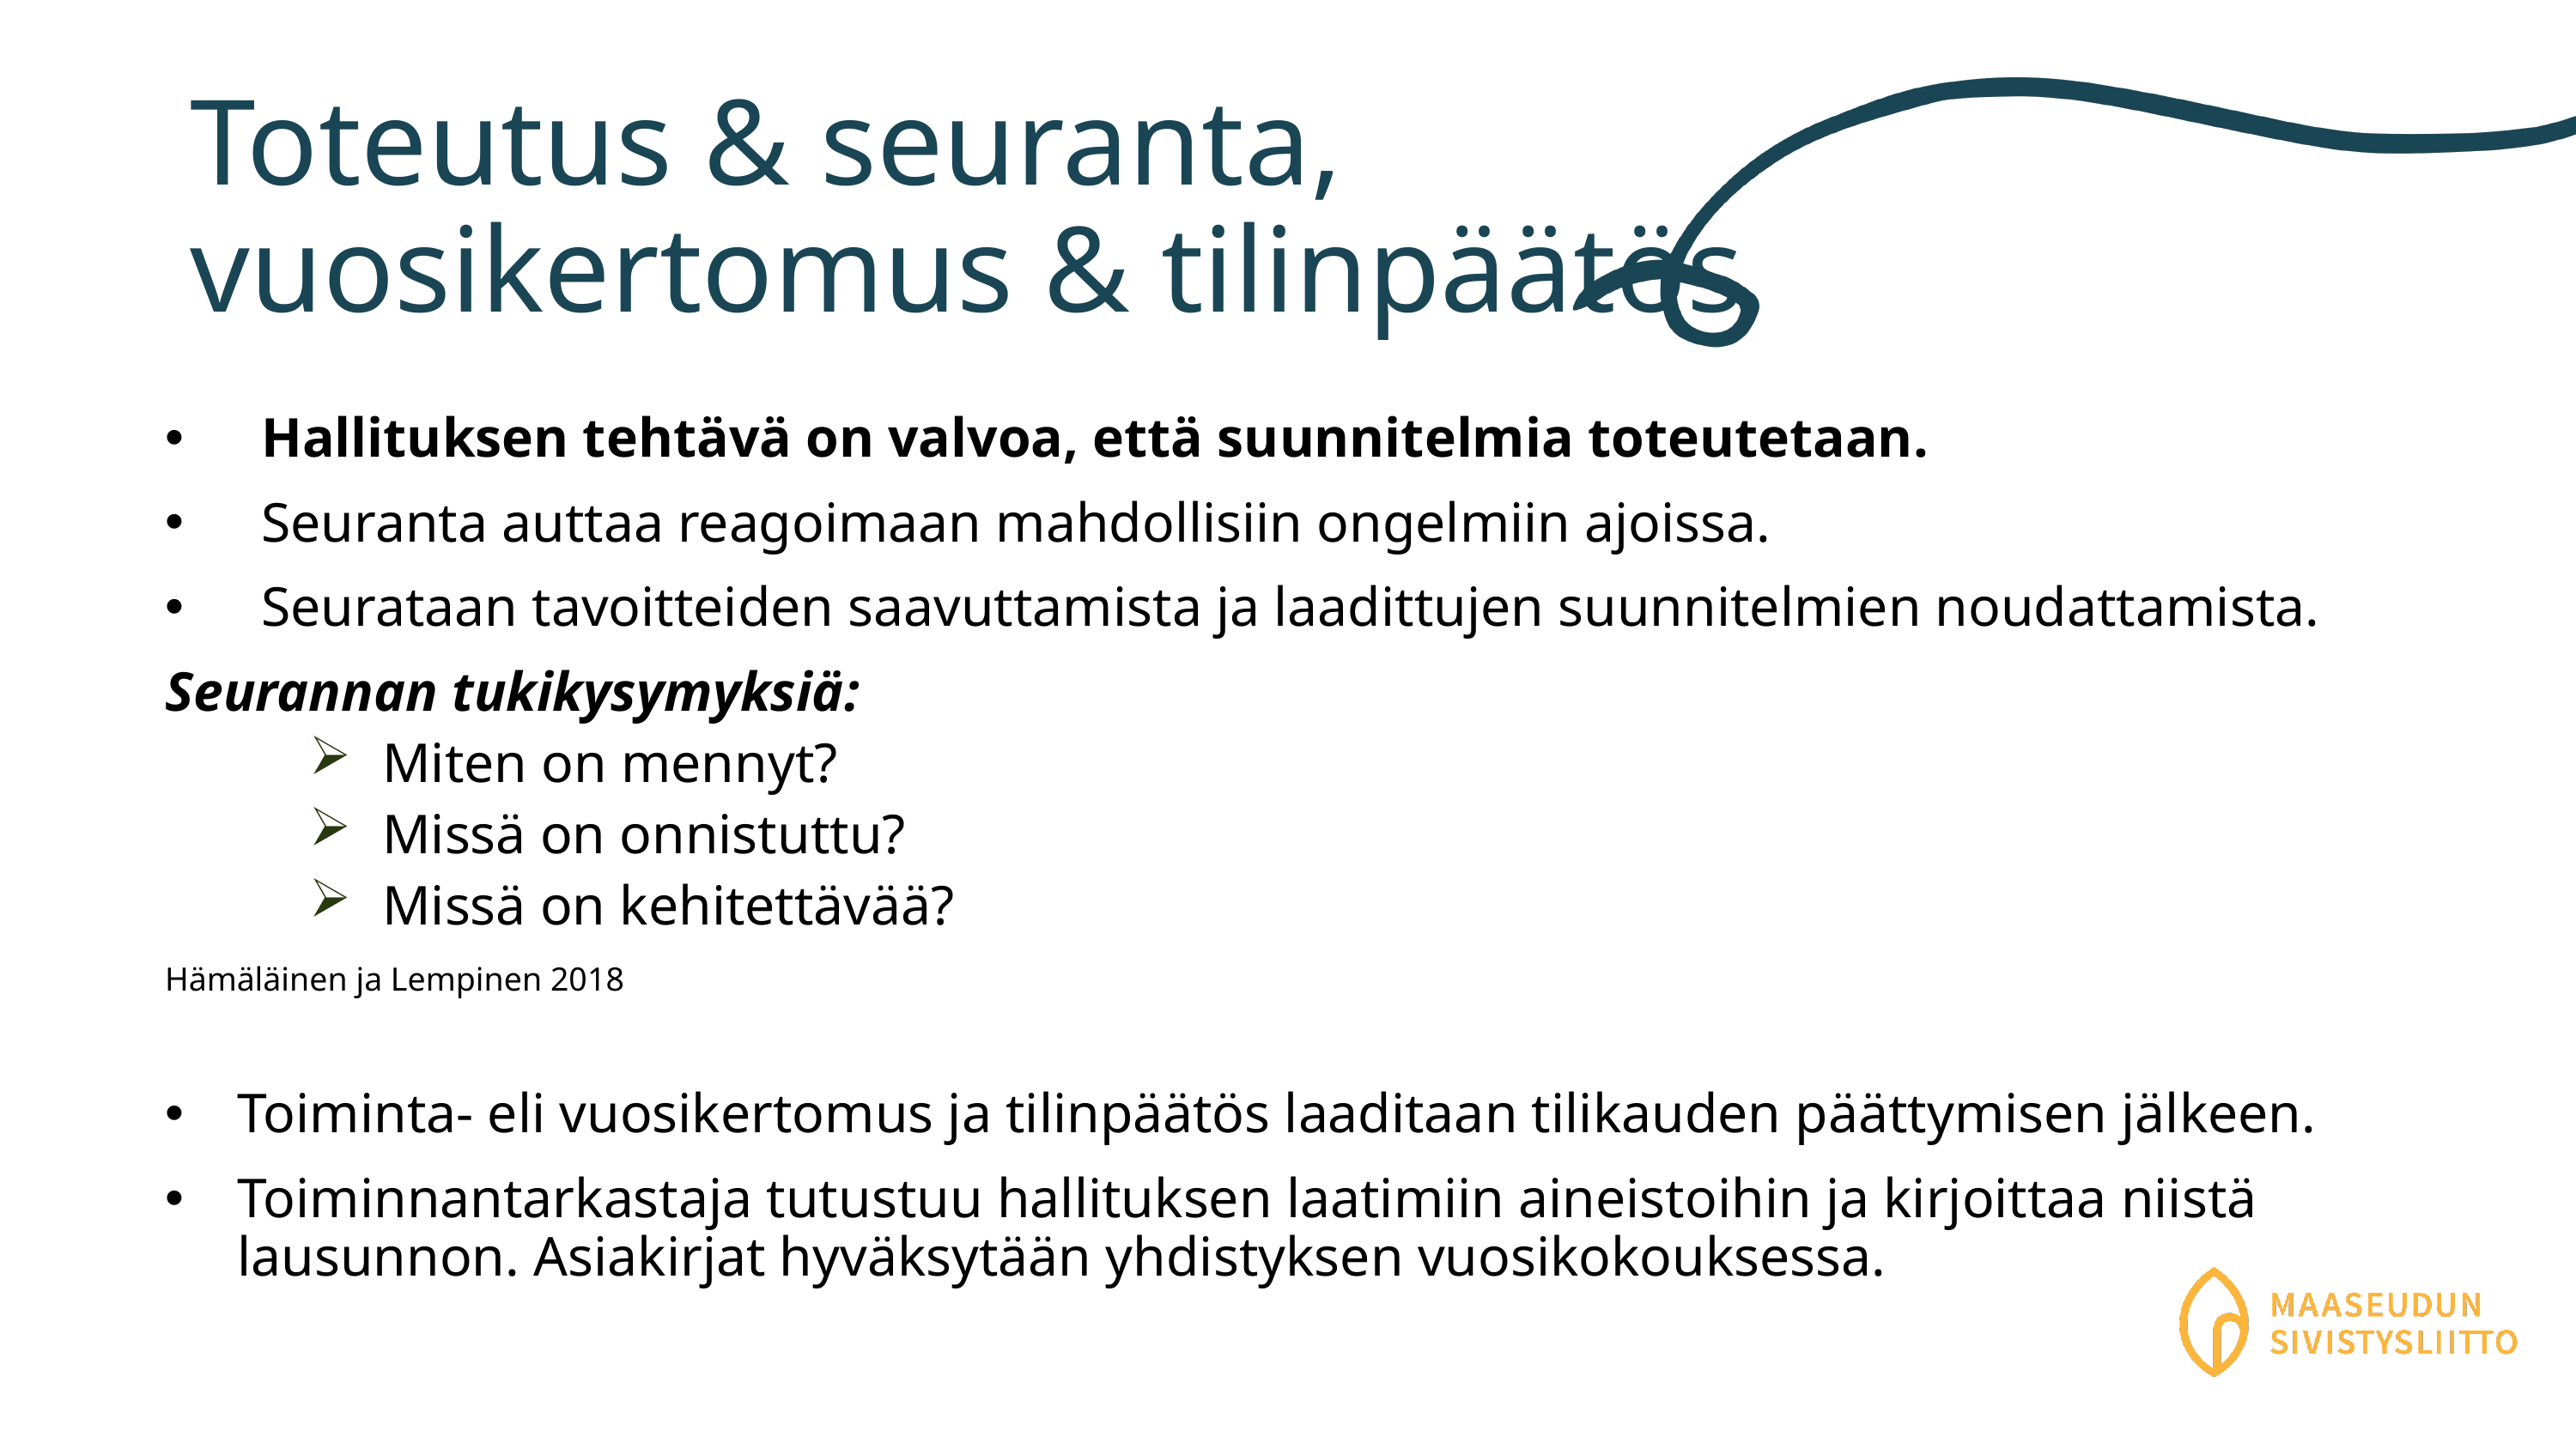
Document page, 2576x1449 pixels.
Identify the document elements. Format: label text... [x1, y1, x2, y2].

list Hallituksen tehtävä on valvoa, että suunnitelmia toteutetaan. Seuranta auttaa reagoimaan mahdollisiin ongelmiin ajoissa. Seurataan tavoitteiden saavuttamista ja laadittujen suunnitelmien noudattamista. Seurannan tukikysymyksiä: Miten on mennyt? Missä on onnistuttu? Missä on kehitettävää? Hämäläinen ja Lempinen 2018 Toiminta- eli vuosikertomus ja tilinpäätös laaditaan tilikauden päättymisen jälkeen. Toiminnantarkastaja tutustuu hallituksen laatimiin aineistoihin ja kirjoittaa niistä lausunnon. Asiakirjat hyväksytään yhdistyksen vuosikokouksessa. [152, 404, 2374, 1407]
picture [2126, 1197, 2574, 1449]
title Toteutus & seuranta, vuosikertomus & tilinpäätös [177, 70, 1571, 350]
text_box [1571, 42, 2576, 350]
